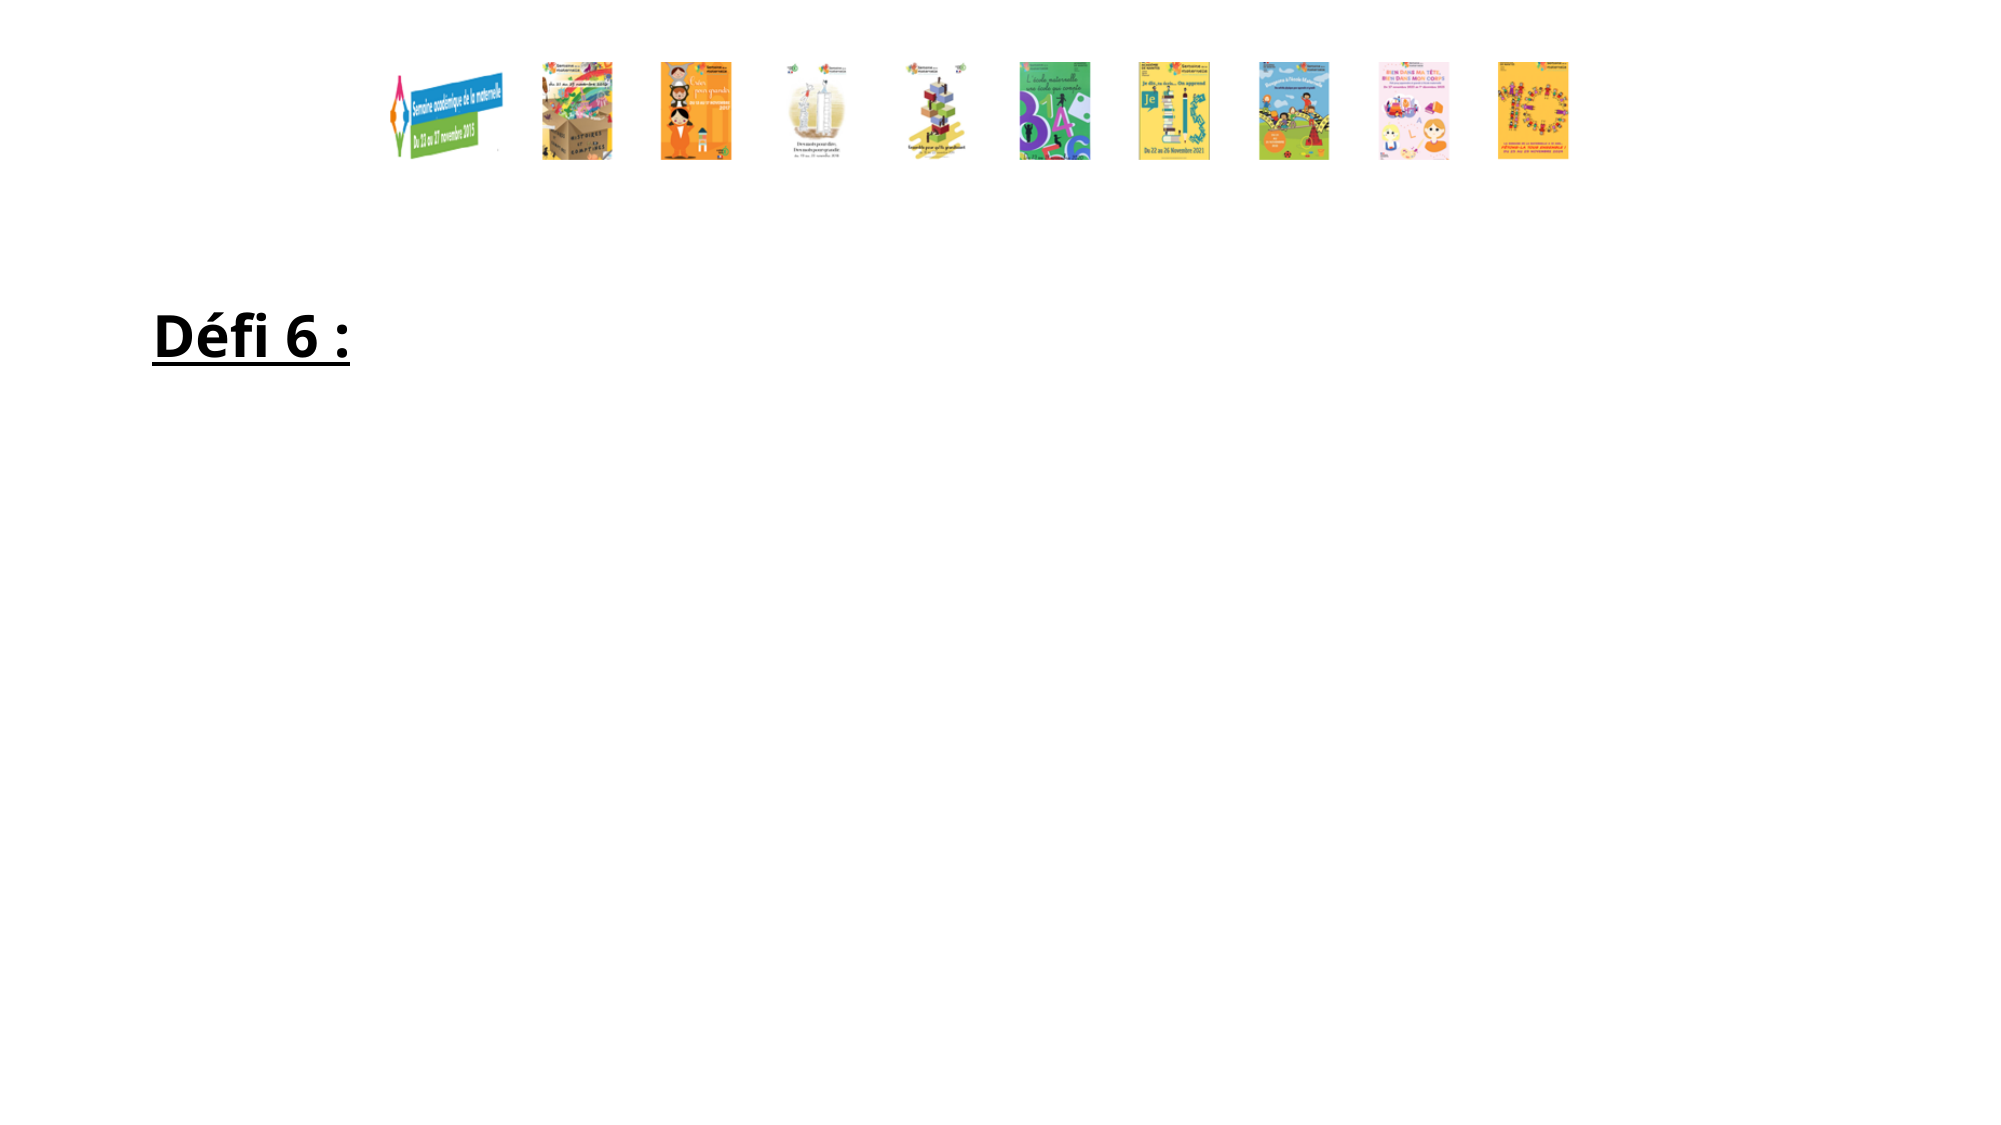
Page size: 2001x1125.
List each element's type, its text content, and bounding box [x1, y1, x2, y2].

list Défi 6 : [137, 299, 1863, 1014]
picture [387, 62, 1578, 161]
